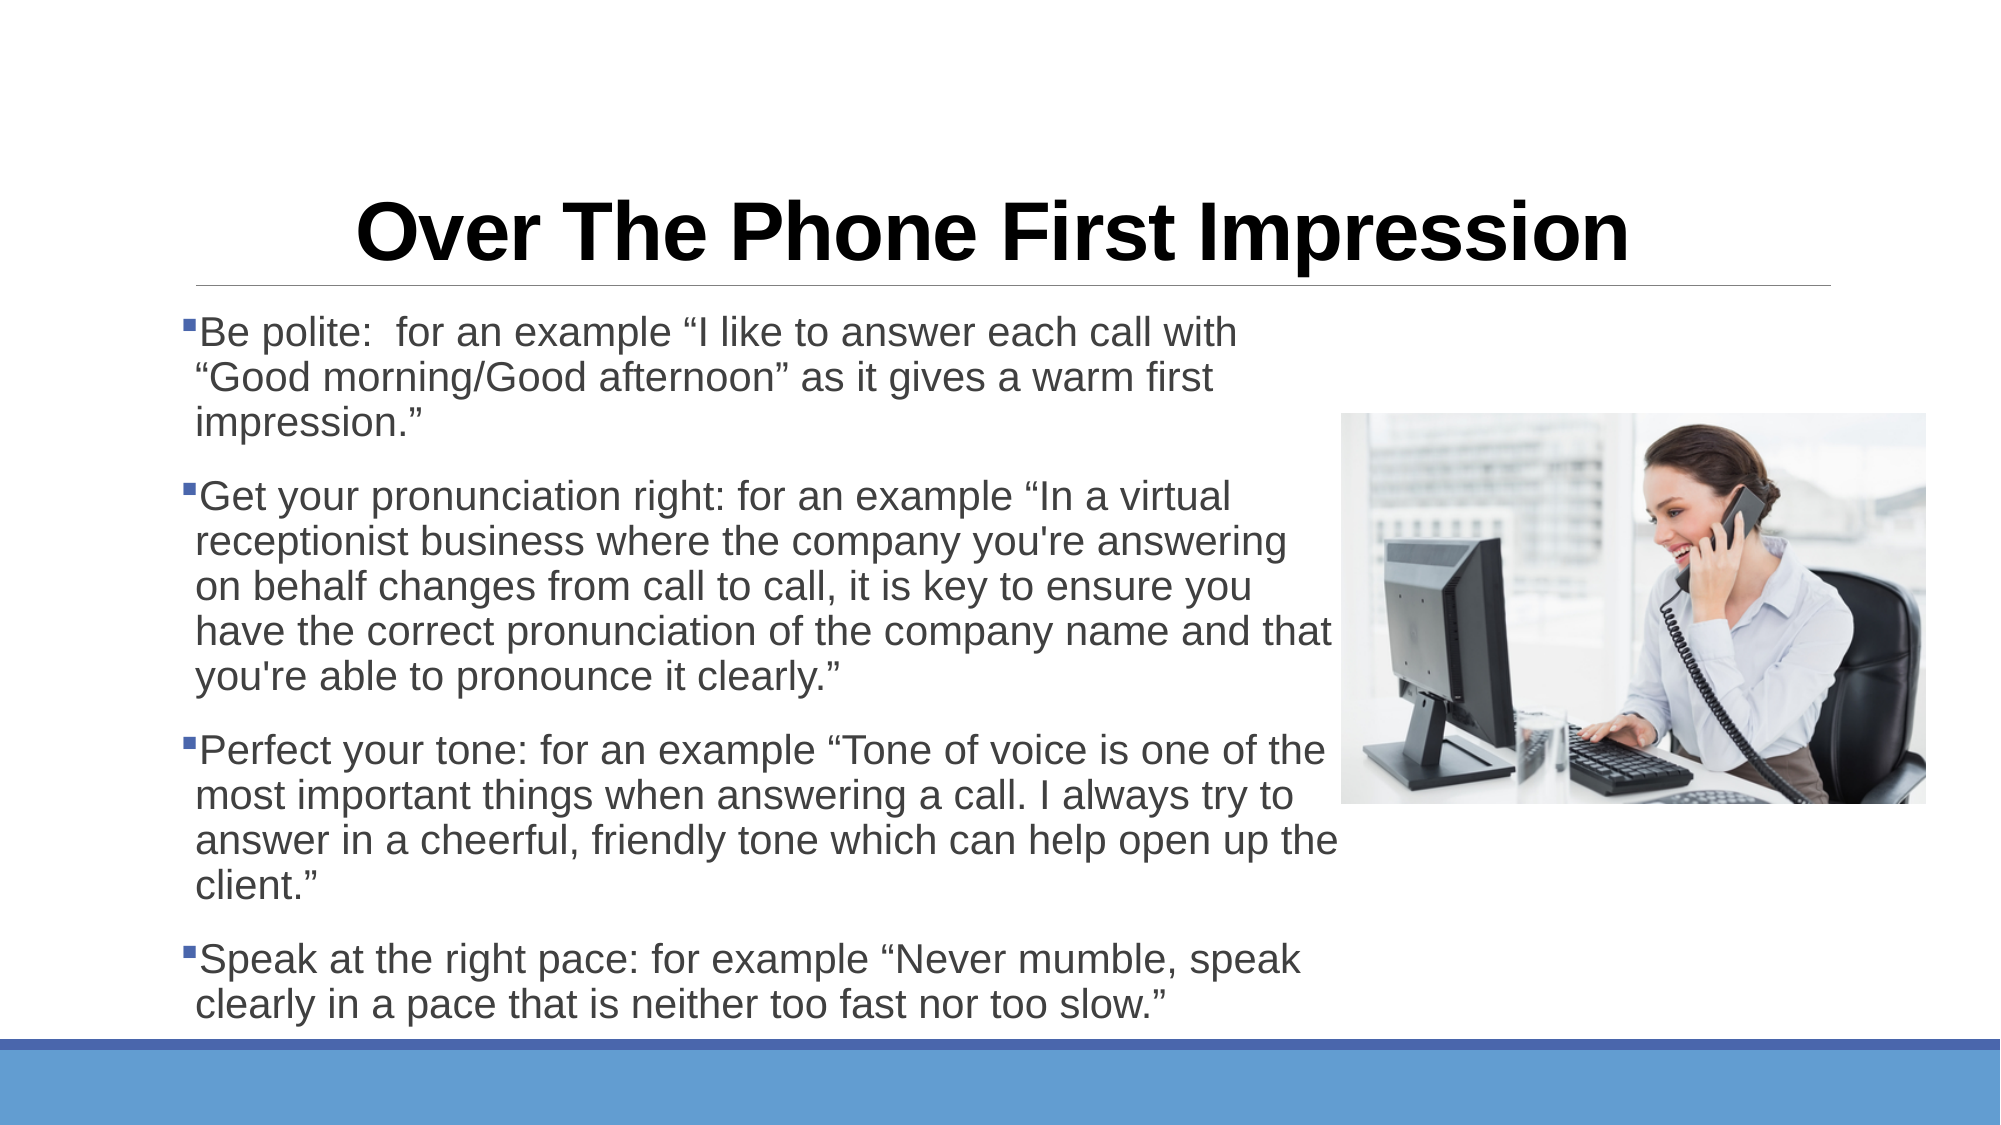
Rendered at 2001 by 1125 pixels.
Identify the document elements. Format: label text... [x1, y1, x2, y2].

picture [1341, 413, 1926, 805]
title Over The Phone First Impression [180, 47, 1830, 285]
list Be polite: for an example “I like to answer each call with “Good morning/Good afternoon” as it gives a warm first impression.” Get your pronunciation right: for an example “In a virtual receptionist business where the company you're answering on behalf changes from call to call, it is key to ensure you have the correct pronunciation of the company name and that you're able to pronounce it clearly.” Perfect your tone: for an example “Tone of voice is one of the most important things when answering a call. I always try to answer in a cheerful, friendly tone which can help open up the client.” Speak at the right pace: for example “Never mumble, speak clearly in a pace that is neither too fast nor too slow.” [180, 302, 1342, 964]
